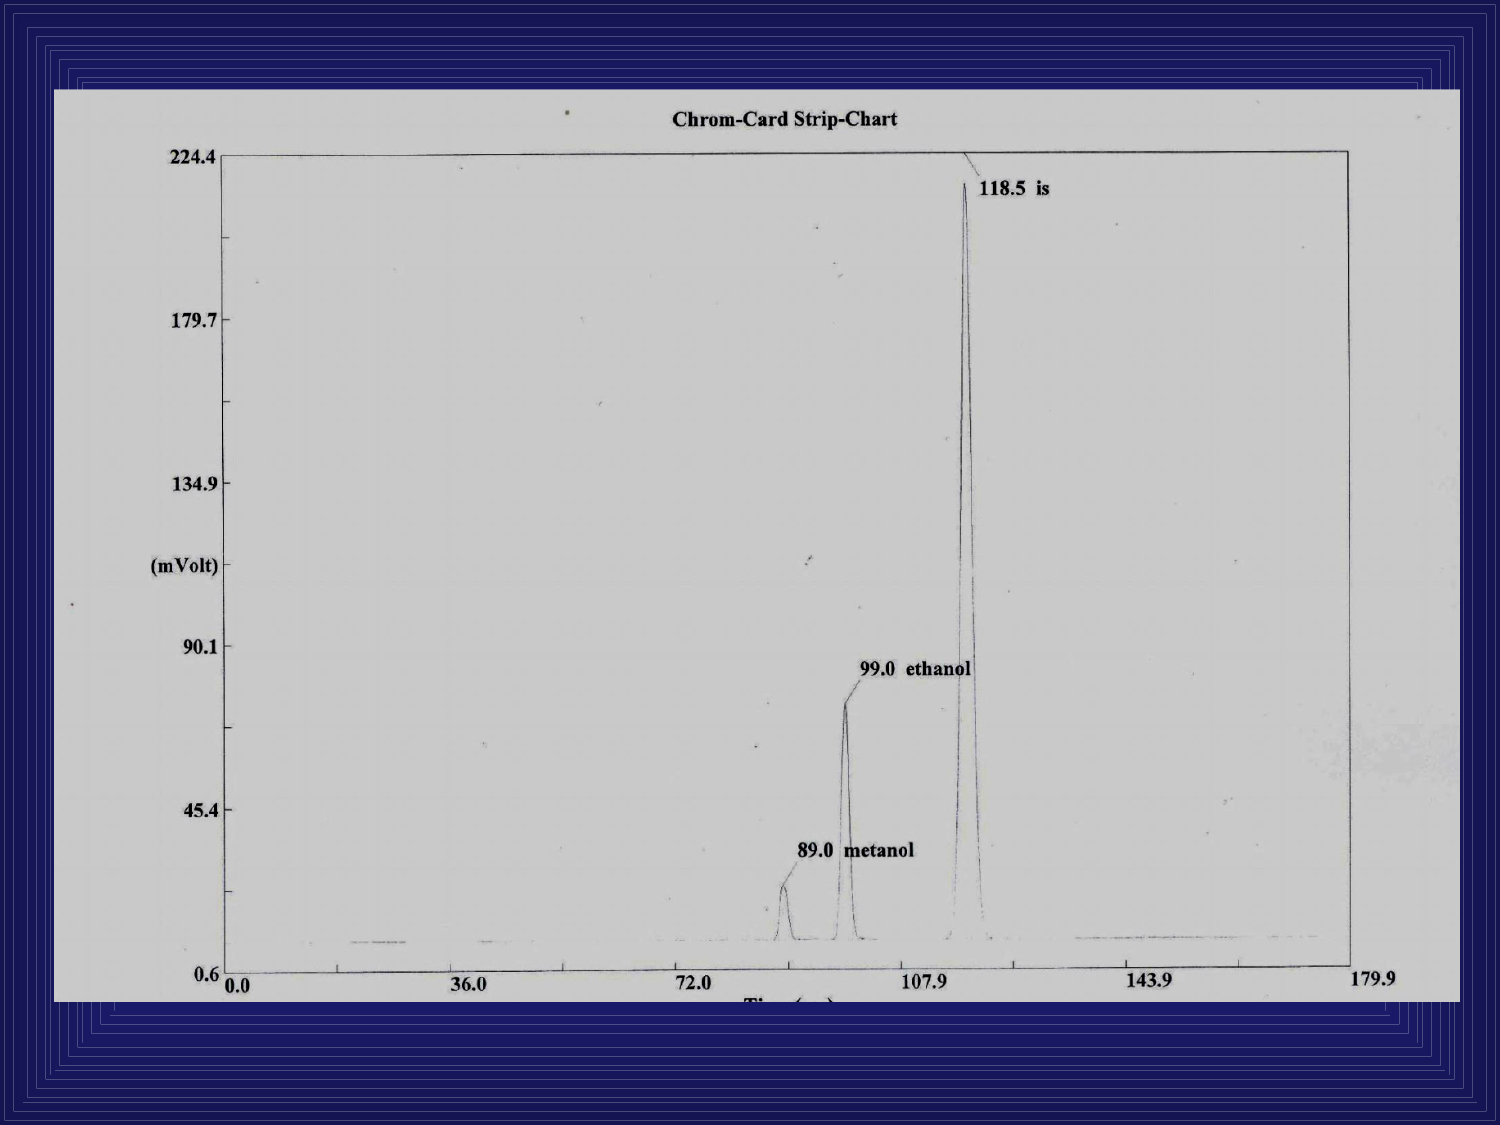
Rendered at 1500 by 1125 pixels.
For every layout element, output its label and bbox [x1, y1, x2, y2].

picture [300, 0, 1213, 1125]
